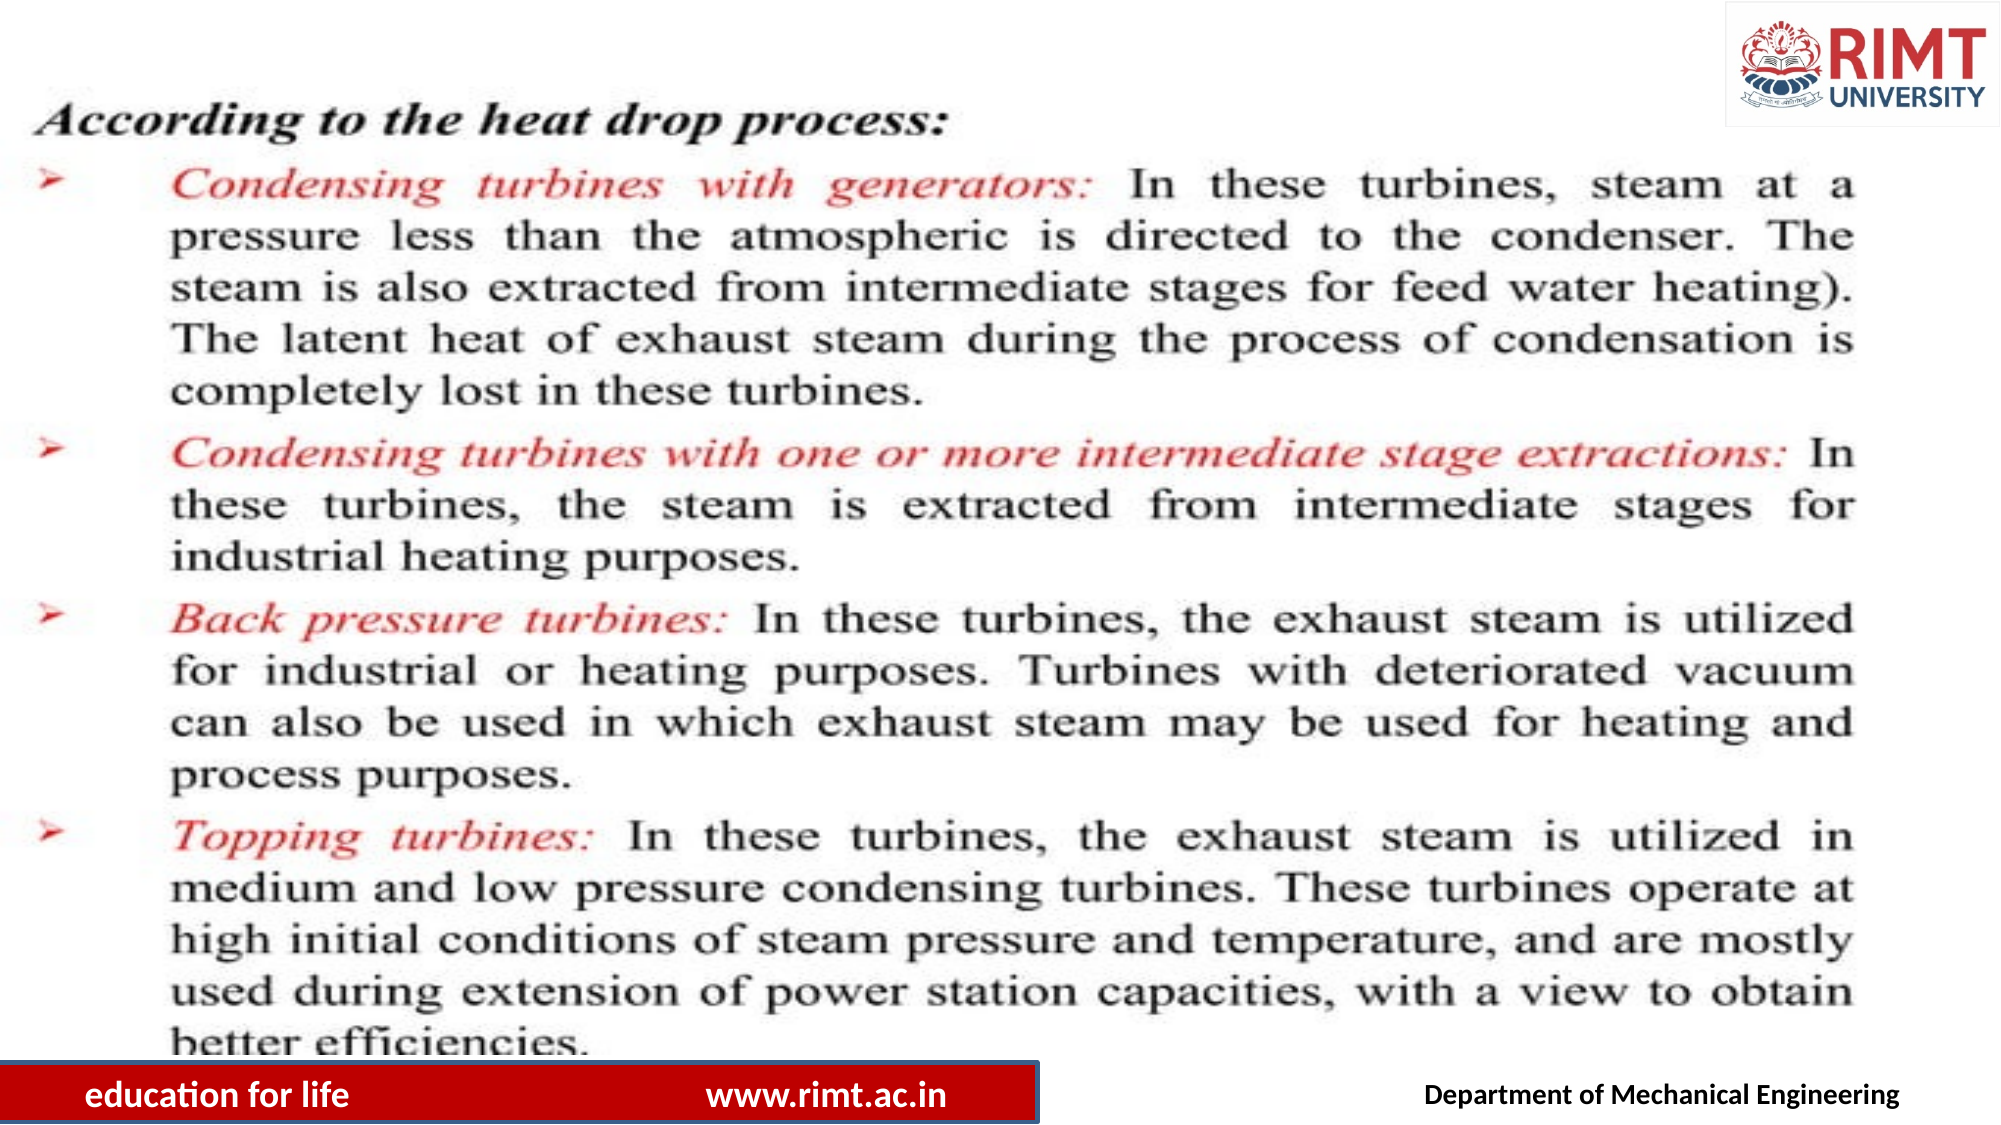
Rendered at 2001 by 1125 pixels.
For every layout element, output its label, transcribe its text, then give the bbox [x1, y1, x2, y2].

text_box Department of Mechanical Engineering [1324, 1062, 2000, 1123]
text_box education for life www.rimt.ac.in [0, 1063, 1040, 1124]
picture [0, 0, 2000, 1055]
